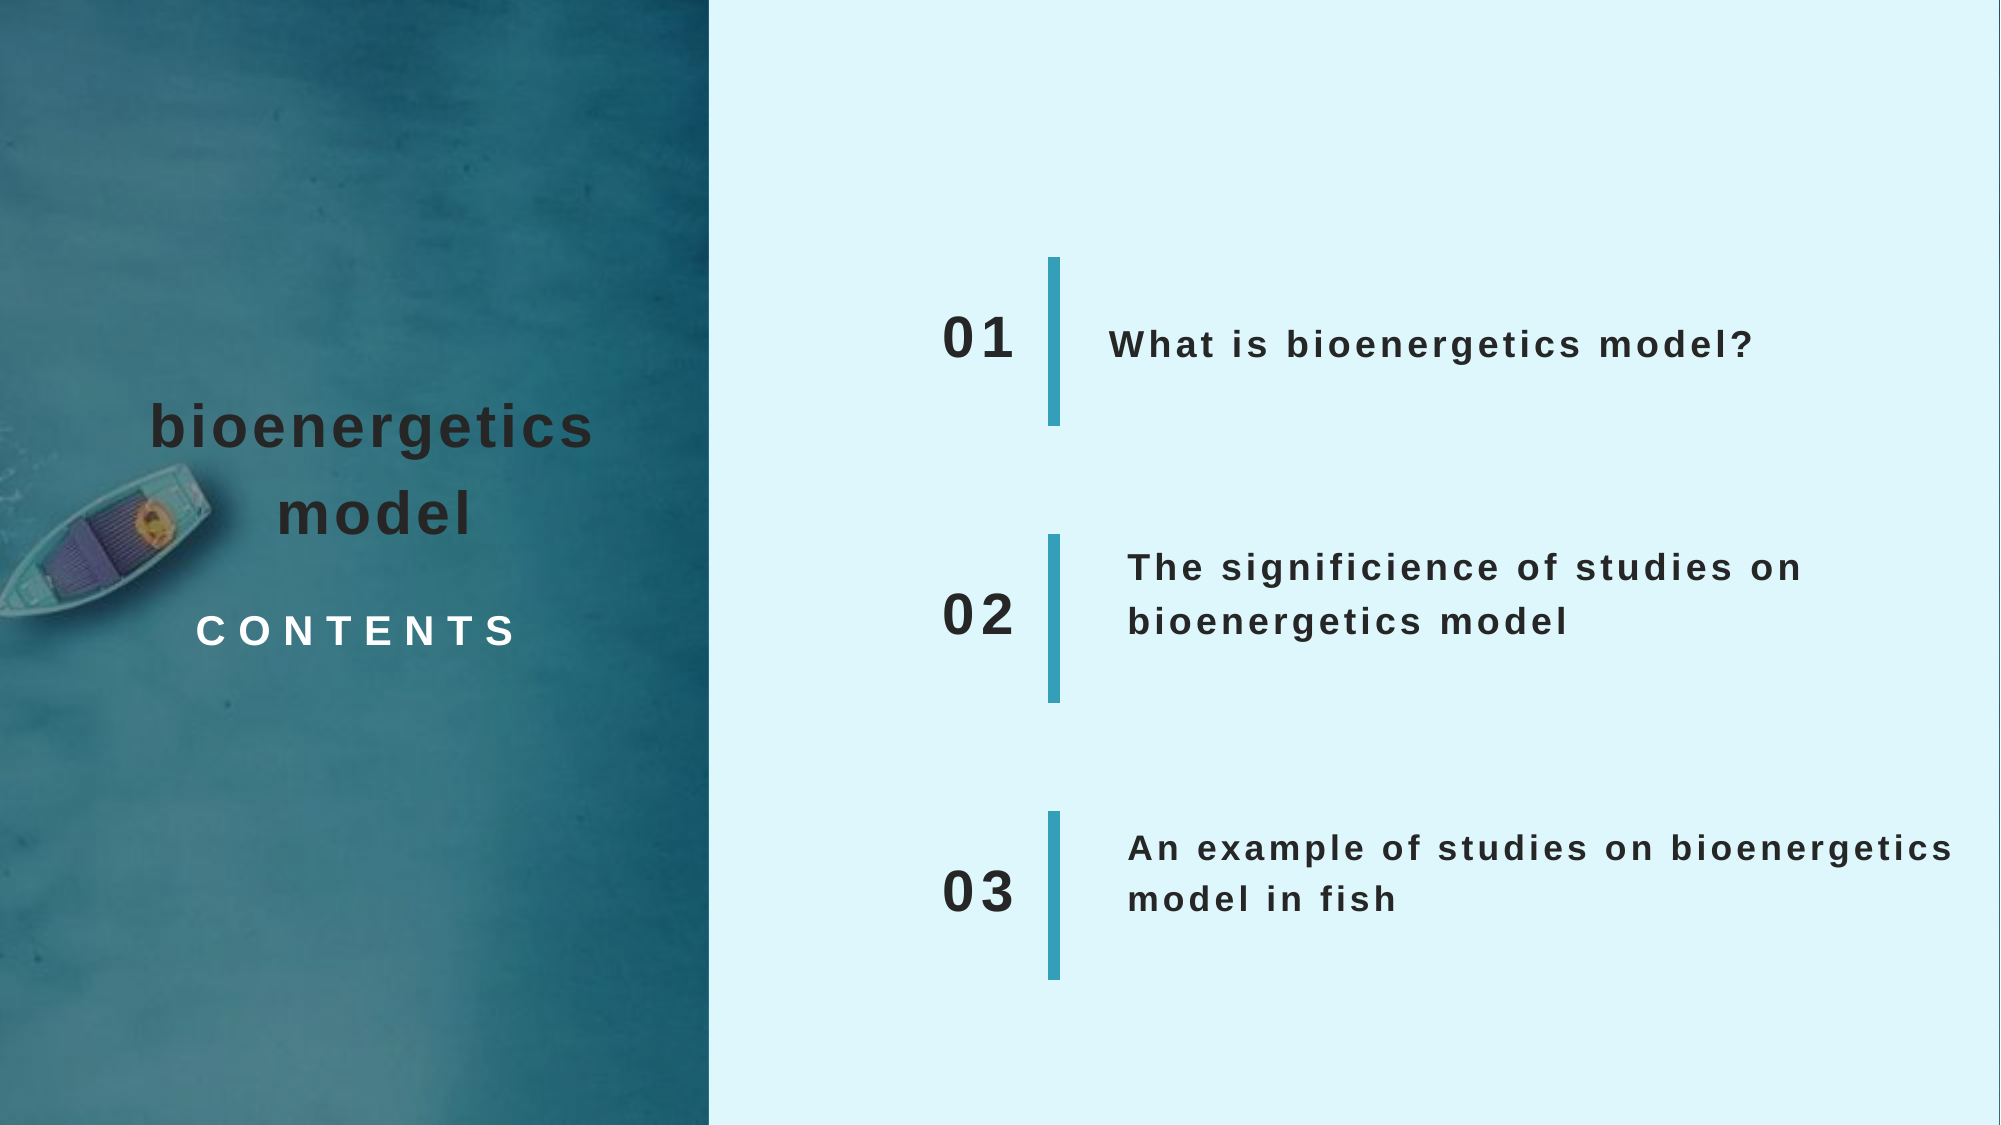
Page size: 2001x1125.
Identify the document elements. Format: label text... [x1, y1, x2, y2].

text_box The significience of studies on bioenergetics model [1112, 565, 2000, 642]
text_box 02 [910, 568, 1047, 668]
text_box An example of studies on bioenergetics model in fish [1112, 845, 2000, 919]
text_box 03 [910, 845, 1047, 946]
text_box bioenergetics model [120, 364, 628, 555]
picture [0, 0, 708, 1125]
text_box CONTENTS [145, 586, 563, 665]
text_box 01 [910, 291, 1047, 391]
text_box What is bioenergetics model? [1093, 291, 1940, 365]
